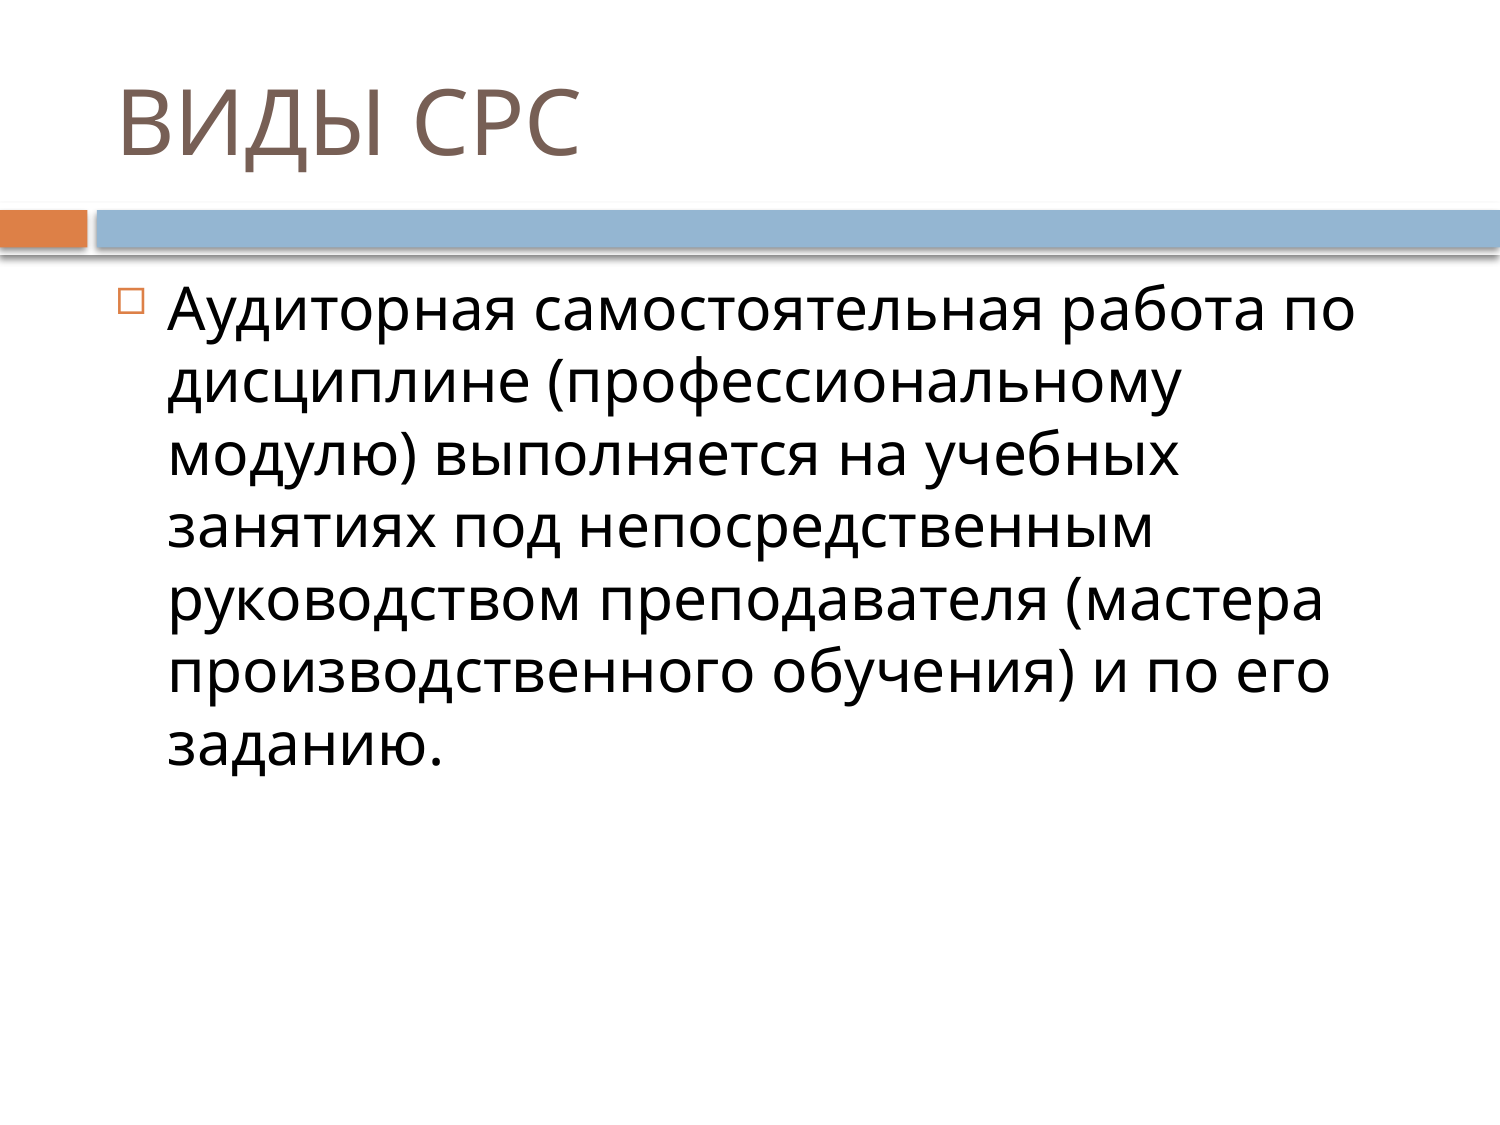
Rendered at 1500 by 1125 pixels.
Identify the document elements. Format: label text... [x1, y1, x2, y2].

title ВИДЫ СРС [100, 37, 1438, 200]
list Аудиторная самостоятельная работа по дисциплине (профессиональному модулю) выполняется на учебных занятиях под непосредственным руководством преподавателя (мастера производственного обучения) и по его заданию. [100, 262, 1438, 1000]
